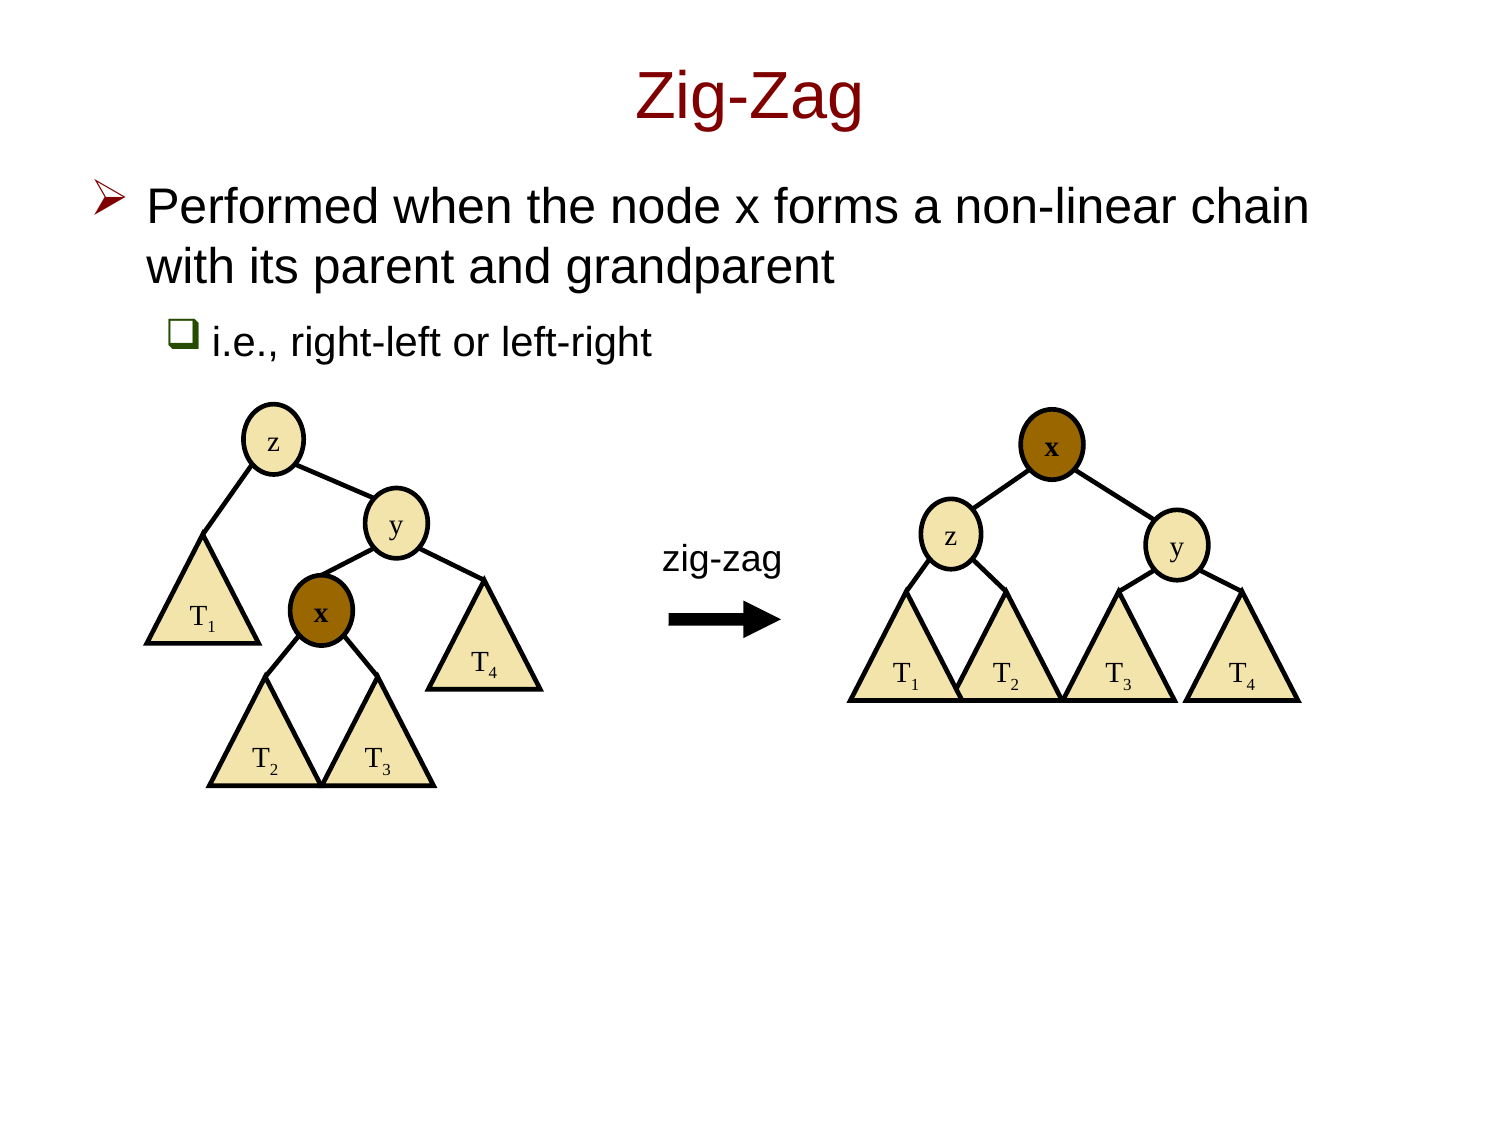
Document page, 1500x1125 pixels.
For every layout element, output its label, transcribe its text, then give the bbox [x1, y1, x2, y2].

text_box [668, 613, 782, 626]
title Zig-Zag [74, 44, 1426, 139]
text_box T1 [146, 535, 259, 644]
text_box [969, 471, 1033, 508]
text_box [1070, 465, 1159, 525]
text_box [292, 465, 377, 497]
text_box y [1145, 509, 1209, 581]
text_box T1 [850, 592, 963, 701]
text_box T3 [1062, 598, 1175, 701]
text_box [415, 549, 485, 571]
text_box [969, 560, 1007, 582]
text_box y [365, 487, 428, 559]
text_box x [290, 575, 353, 646]
text_box T3 [321, 677, 434, 786]
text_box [321, 549, 377, 574]
text_box T2 [209, 677, 321, 786]
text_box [905, 560, 933, 582]
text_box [1195, 565, 1243, 594]
text_box z [243, 404, 304, 475]
list Performed when the node x forms a non-linear chain with its parent and grandparent i.e., right-left or left-right [74, 166, 1426, 980]
text_box T2 [956, 592, 1062, 701]
text_box T4 [428, 581, 541, 690]
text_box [202, 465, 255, 525]
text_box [340, 636, 378, 667]
text_box zig-zag [647, 526, 798, 587]
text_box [264, 636, 302, 667]
text_box z [920, 498, 982, 570]
text_box x [1020, 409, 1084, 480]
text_box T4 [1186, 597, 1299, 701]
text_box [1118, 565, 1159, 594]
